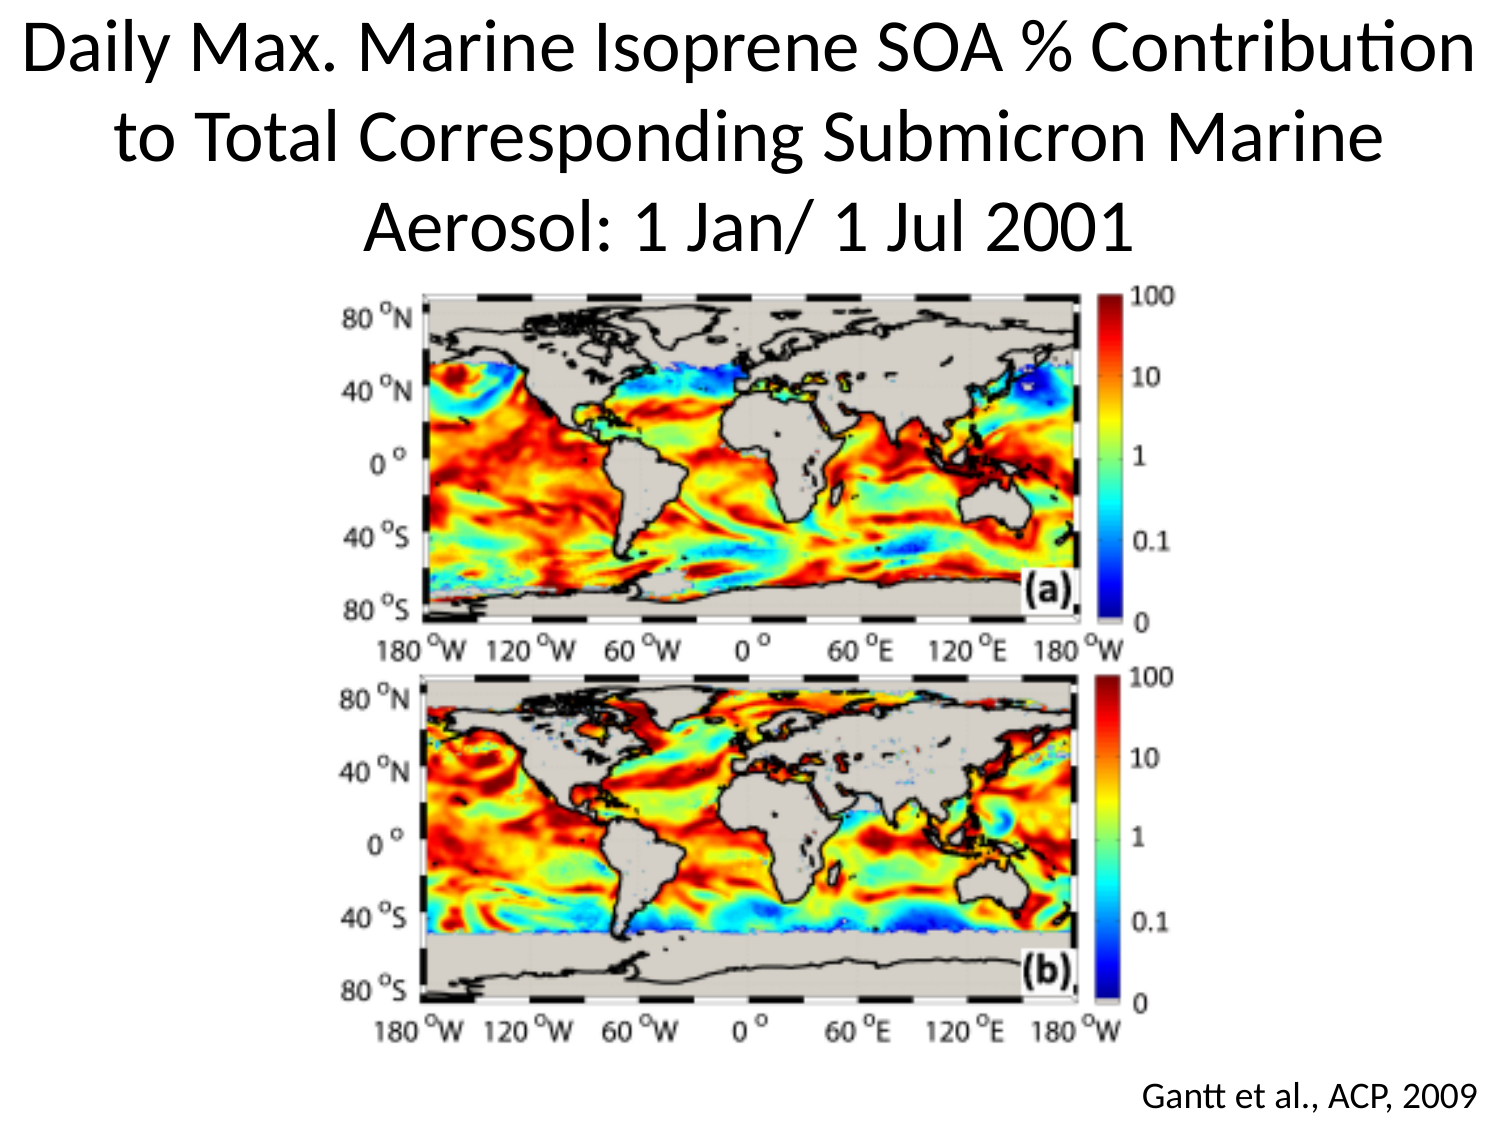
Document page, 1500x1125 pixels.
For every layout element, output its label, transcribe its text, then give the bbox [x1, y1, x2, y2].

title Daily Max. Marine Isoprene SOA % Contribution to Total Corresponding Submicron Marine Aerosol: 1 Jan/ 1 Jul 2001 [0, 37, 1500, 225]
picture [321, 270, 1192, 1064]
text_box Gantt et al., ACP, 2009 [1127, 1063, 1494, 1124]
